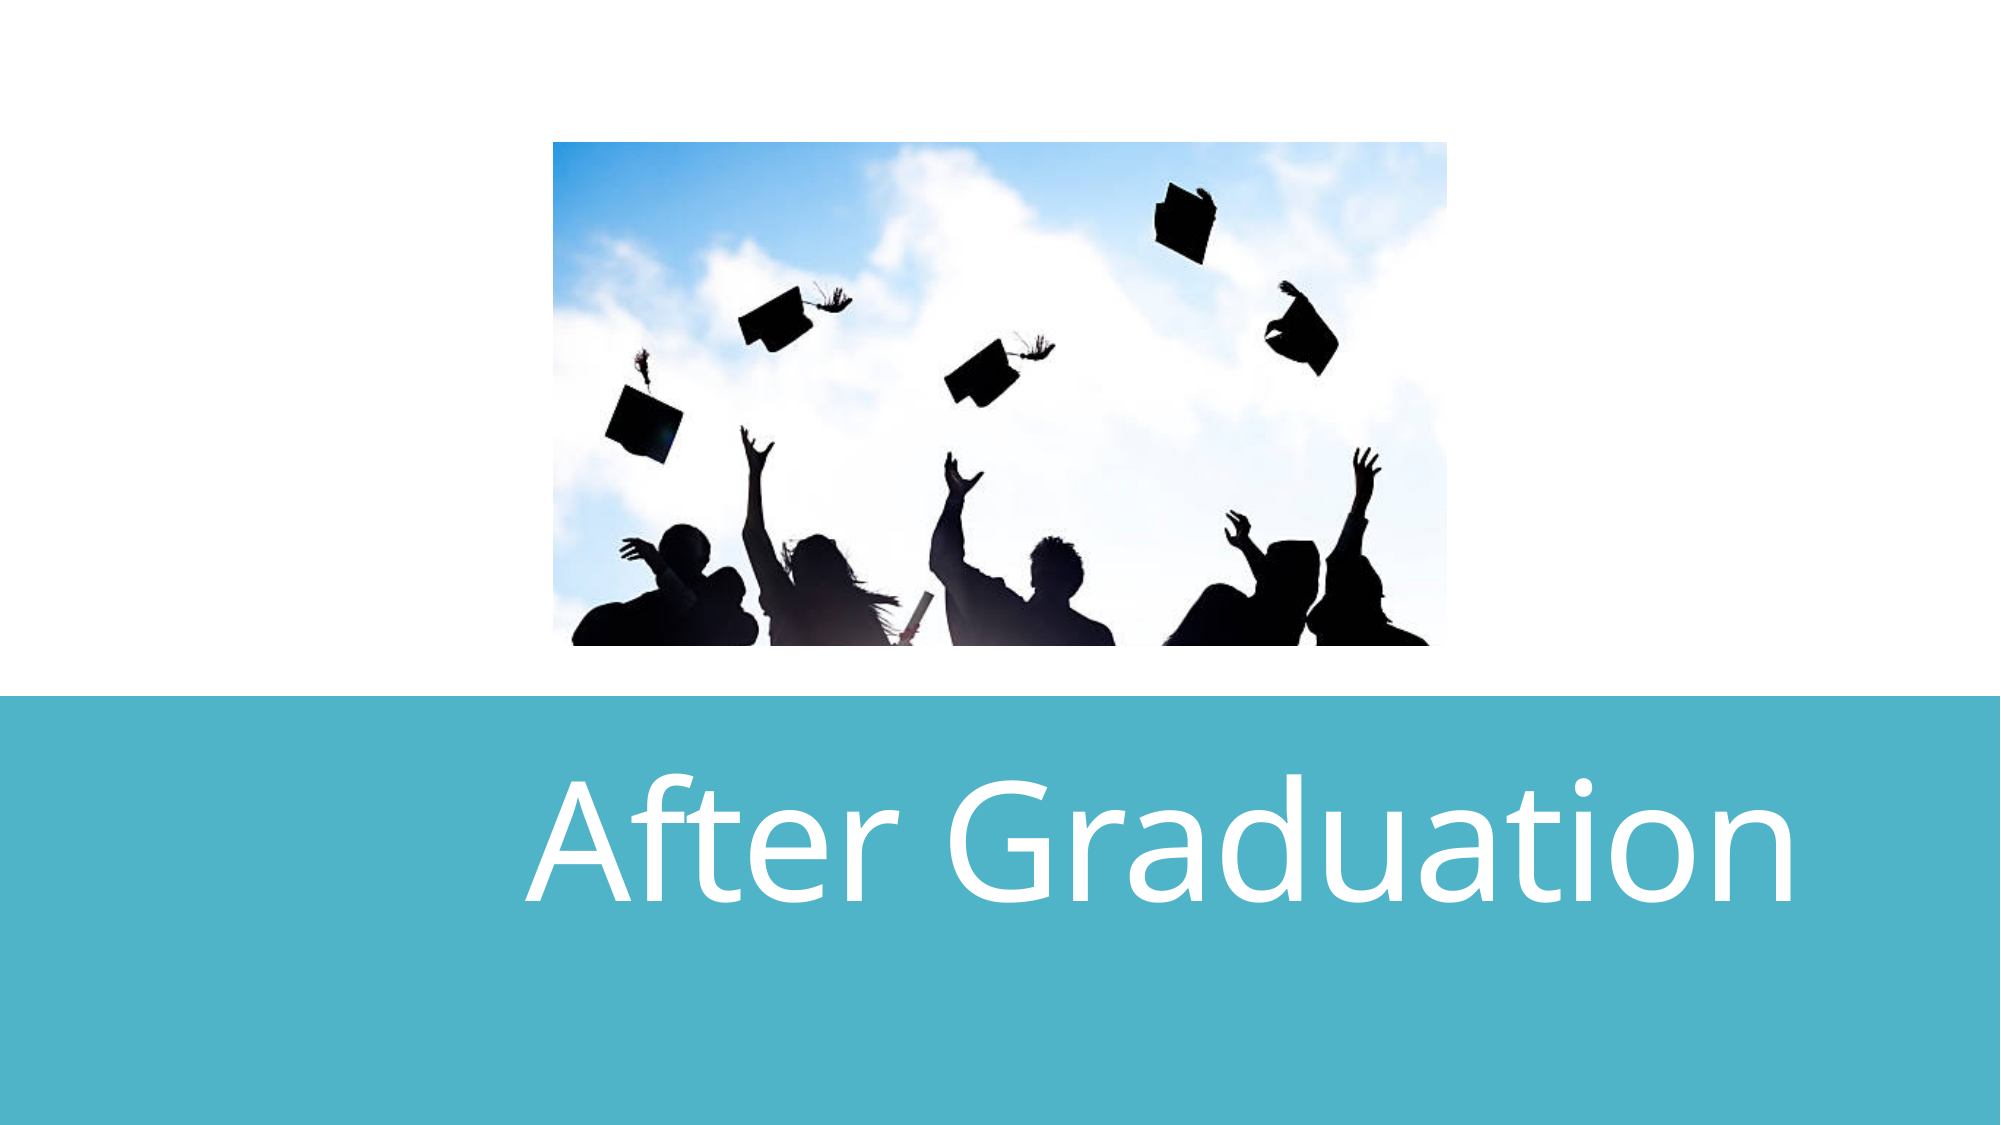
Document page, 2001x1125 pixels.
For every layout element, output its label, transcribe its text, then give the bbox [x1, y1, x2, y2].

text_box [0, 697, 2000, 1125]
text_box [0, 0, 2000, 697]
picture [552, 142, 1448, 646]
title After Graduation [99, 719, 1892, 941]
